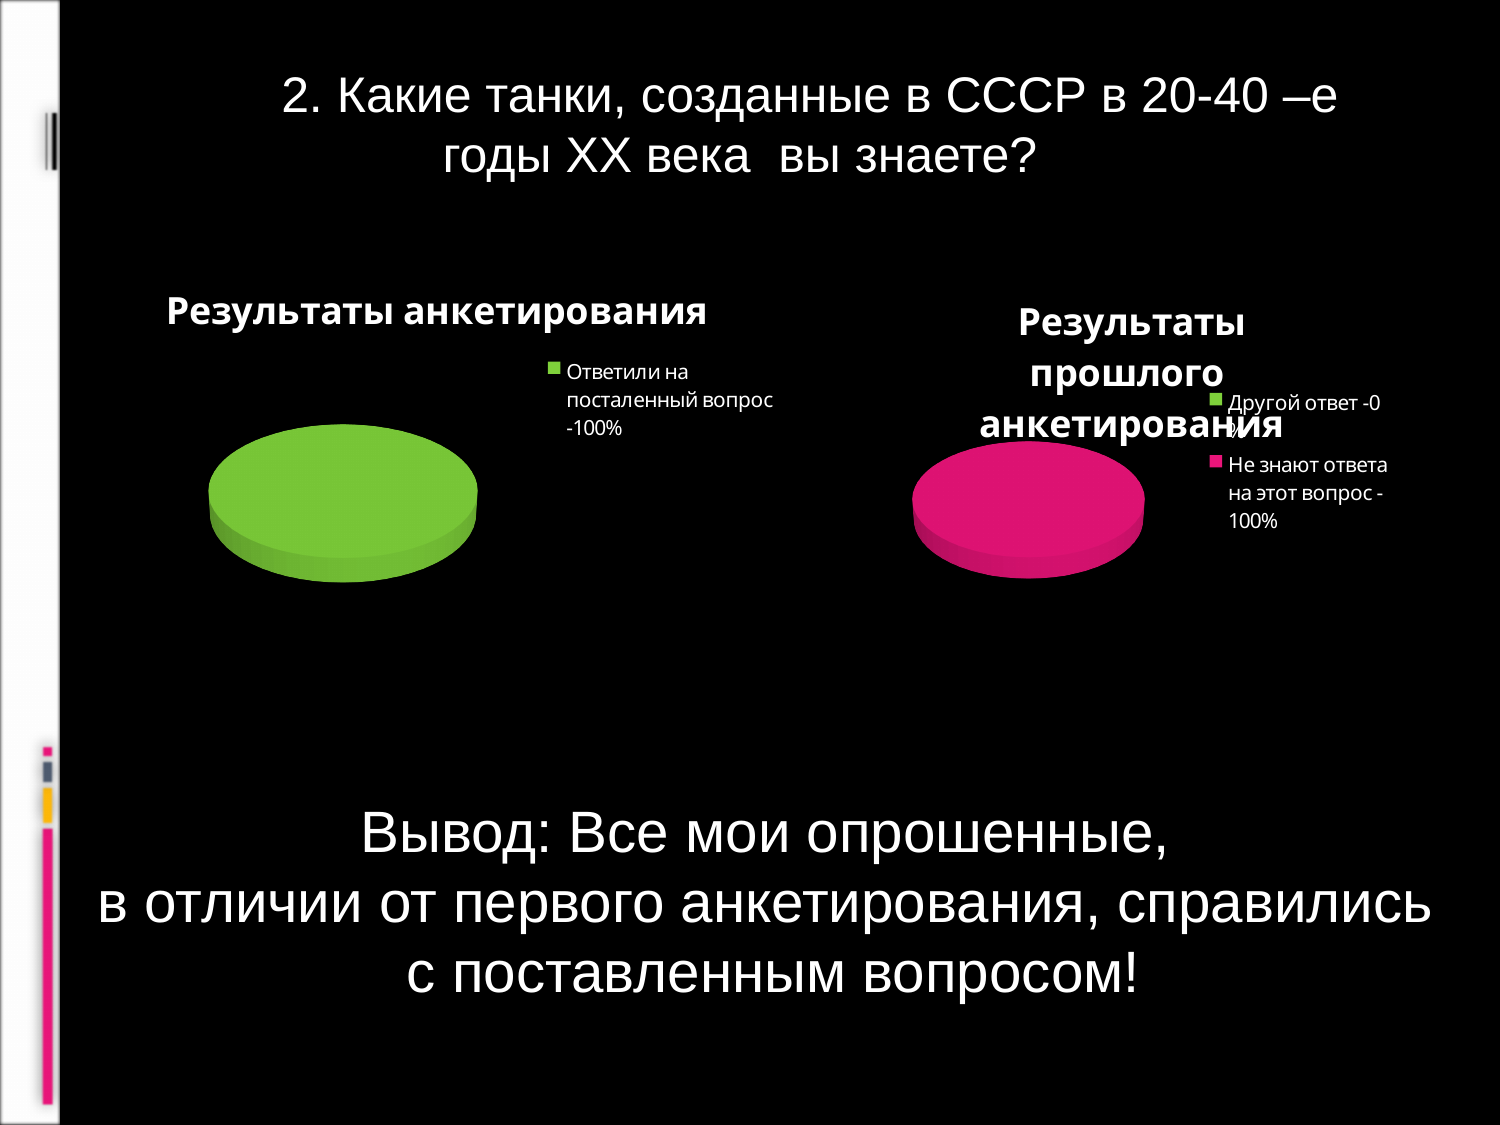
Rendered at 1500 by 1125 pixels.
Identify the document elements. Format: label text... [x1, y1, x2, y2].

chart [856, 267, 1407, 658]
text_box 2. Какие танки, созданные в СССР в 20-40 –е годы ХХ века вы знаете? [88, 55, 1406, 191]
text_box Вывод: Все мои опрошенные, в отличии от первого анкетирования, справились с поставленным вопросом! [76, 786, 1471, 1057]
chart [76, 255, 799, 741]
